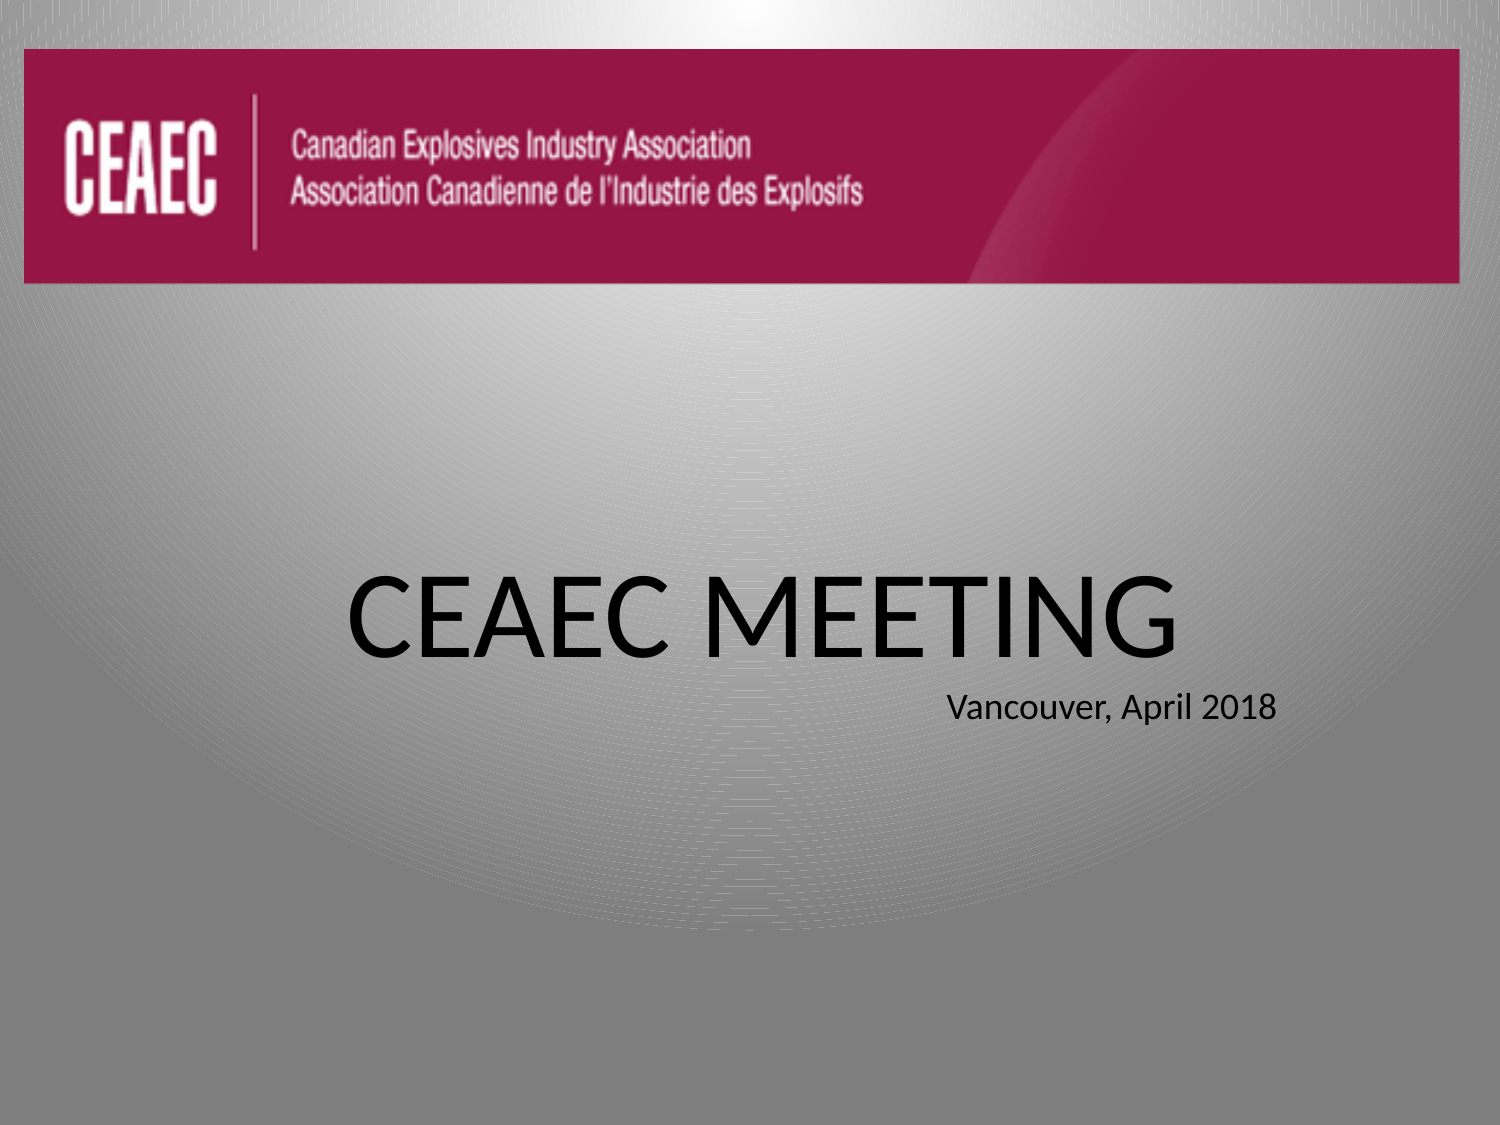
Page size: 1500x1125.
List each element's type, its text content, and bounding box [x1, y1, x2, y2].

picture [24, 49, 1463, 287]
text_box CEAEC MEETING Vancouver, April 2018 [331, 524, 1293, 735]
